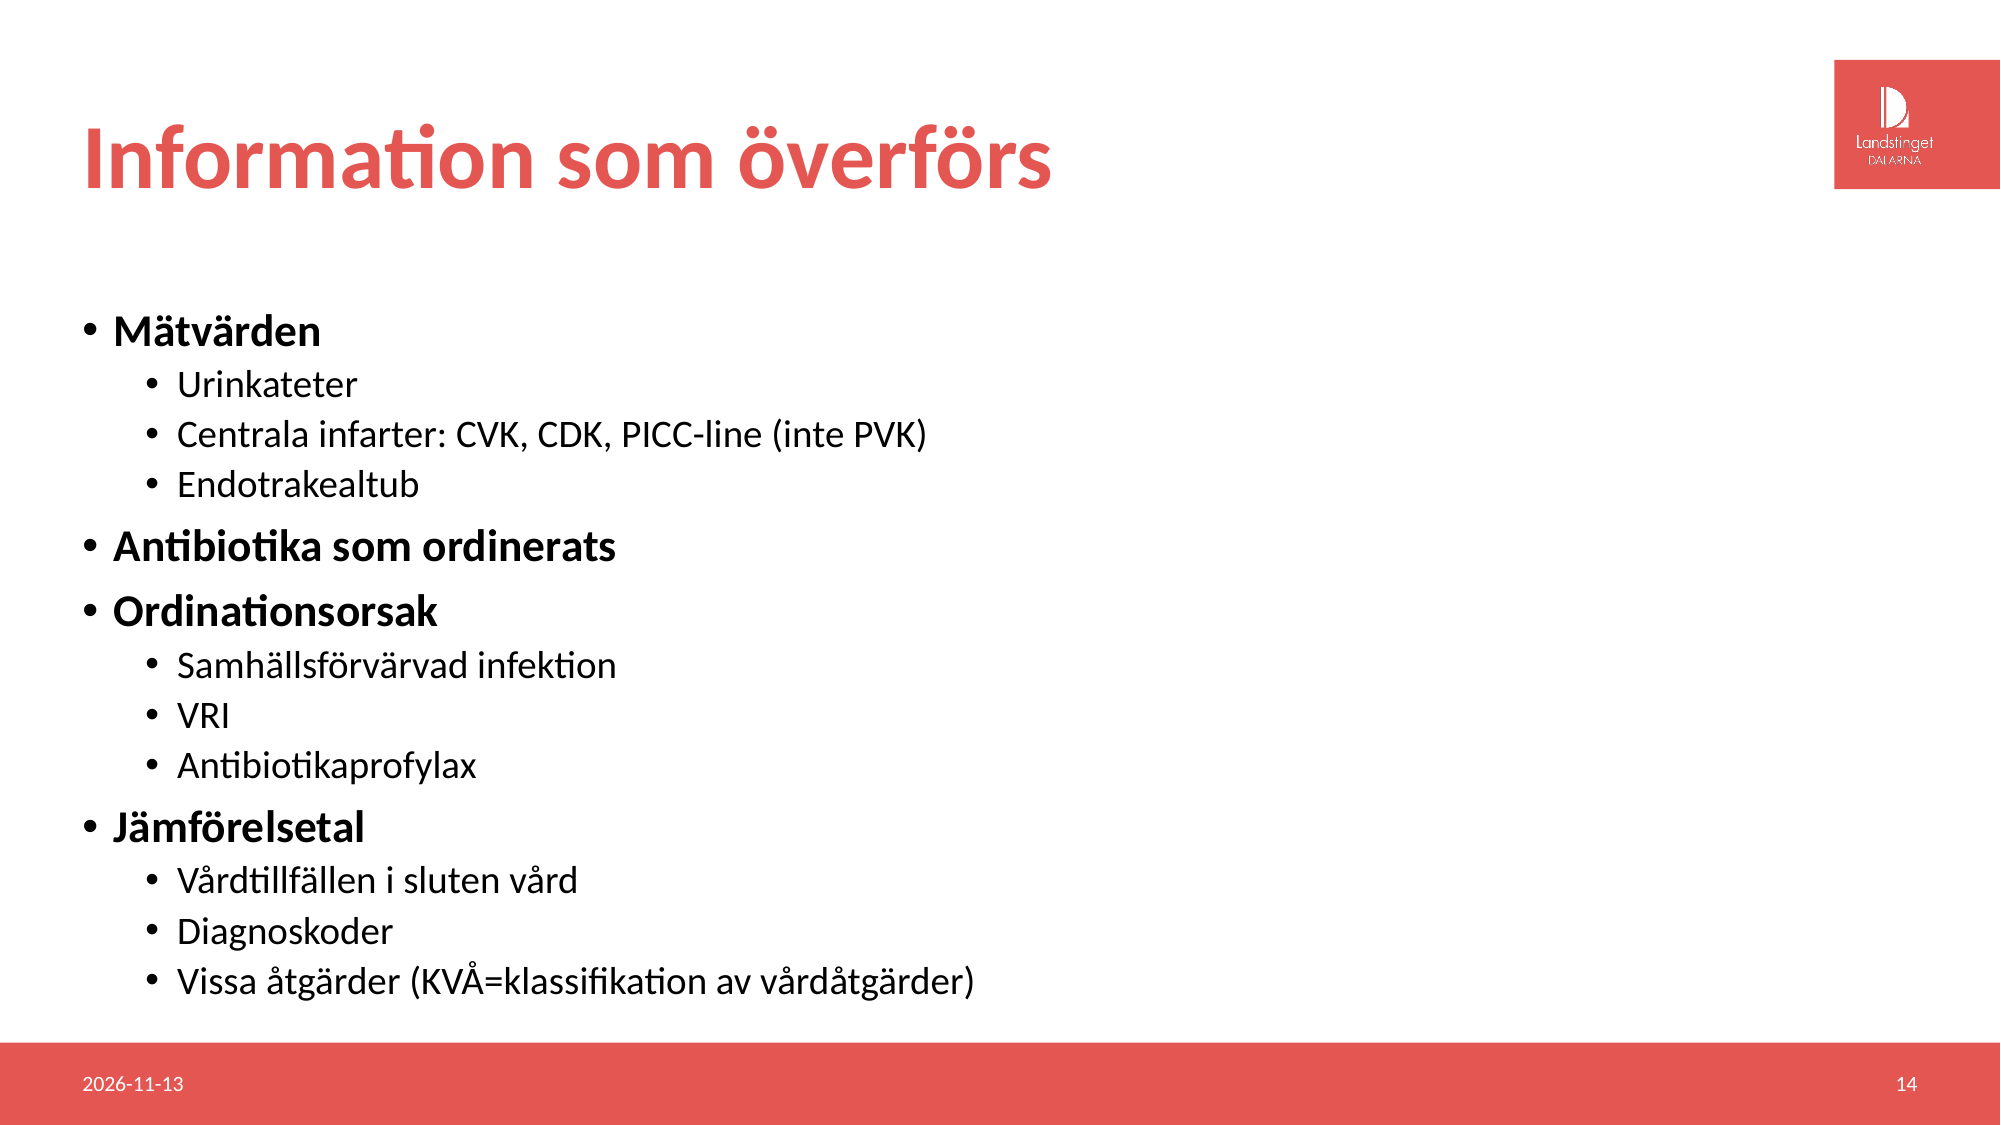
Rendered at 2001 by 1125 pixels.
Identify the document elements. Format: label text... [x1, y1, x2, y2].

picture [1857, 87, 1933, 165]
slide_number 14 [1482, 1042, 1933, 1124]
title Information som överförs [67, 59, 1810, 259]
list Mätvärden Urinkateter Centrala infarter: CVK, CDK, PICC-line (inte PVK) Endotrakealtub Antibiotika som ordinerats Ordinationsorsak Samhällsförvärvad infektion VRI Antibiotikaprofylax Jämförelsetal Vårdtillfällen i sluten vård Diagnoskoder Vissa åtgärder (KVÅ=klassifikation av vårdåtgärder) [67, 299, 1933, 1014]
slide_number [67, 1042, 518, 1124]
footer [587, 1042, 1413, 1124]
